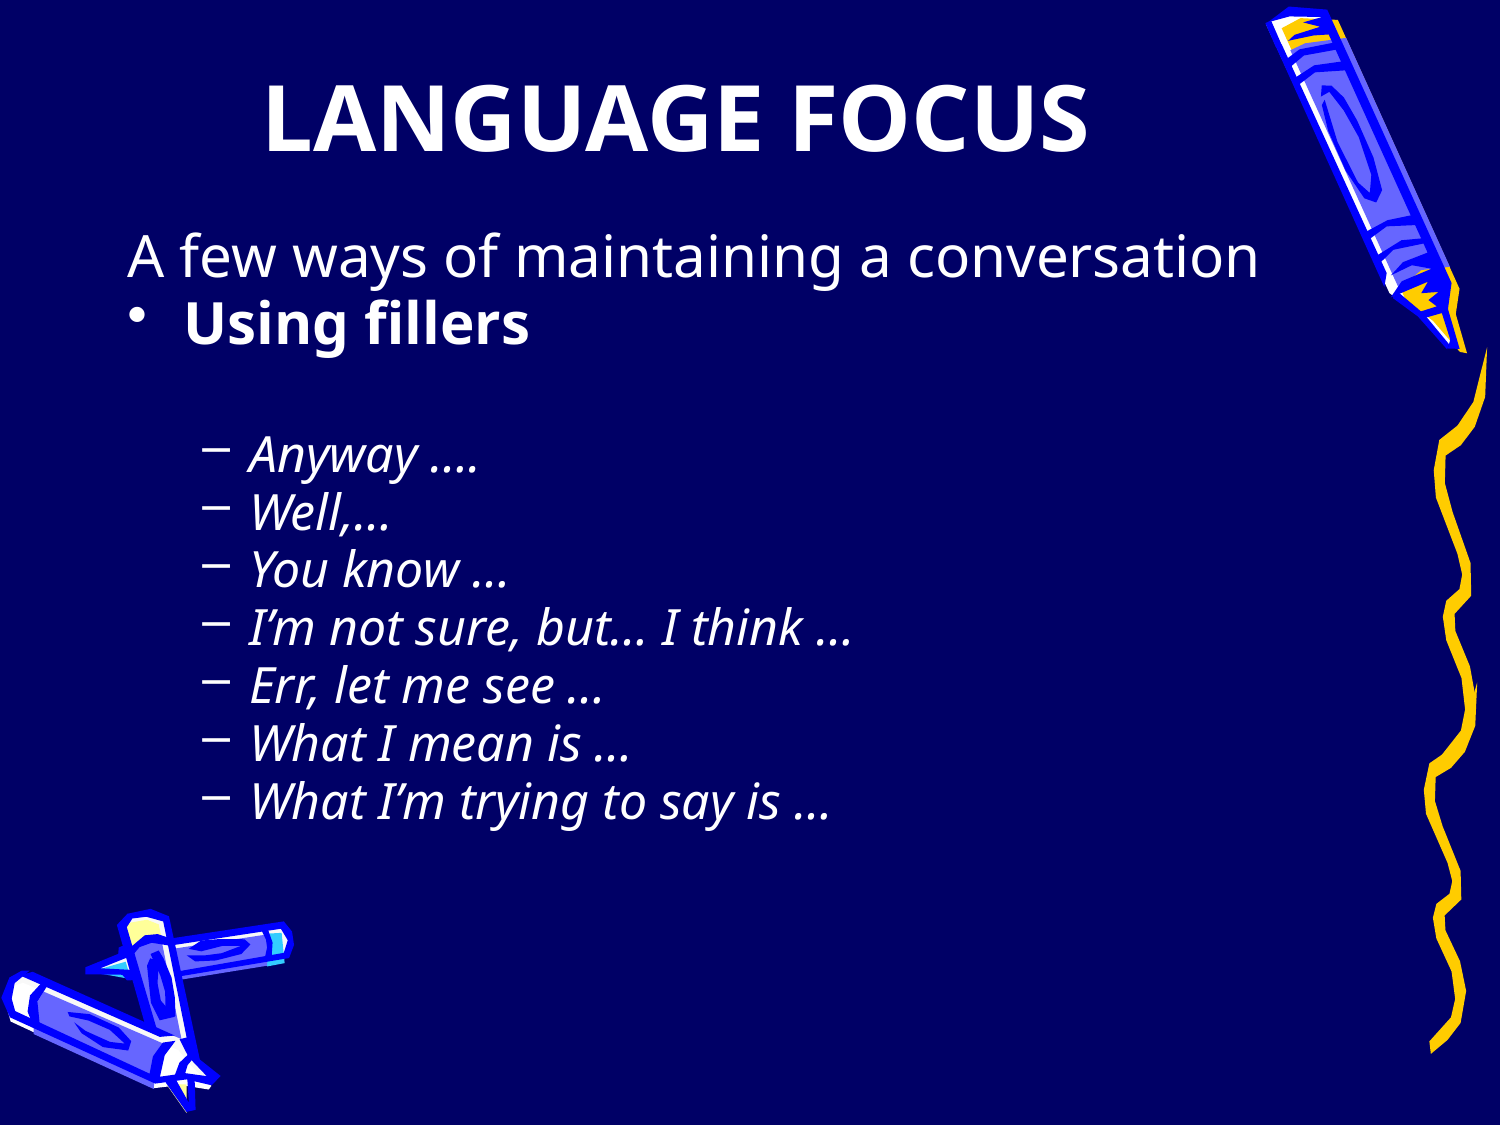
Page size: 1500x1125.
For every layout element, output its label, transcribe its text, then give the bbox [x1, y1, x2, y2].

title LANGUAGE FOCUS [112, 24, 1240, 224]
list A few ways of maintaining a conversation Using fillers Anyway …. Well,… You know … I’m not sure, but… I think … Err, let me see … What I mean is … What I’m trying to say is … [112, 224, 1376, 901]
